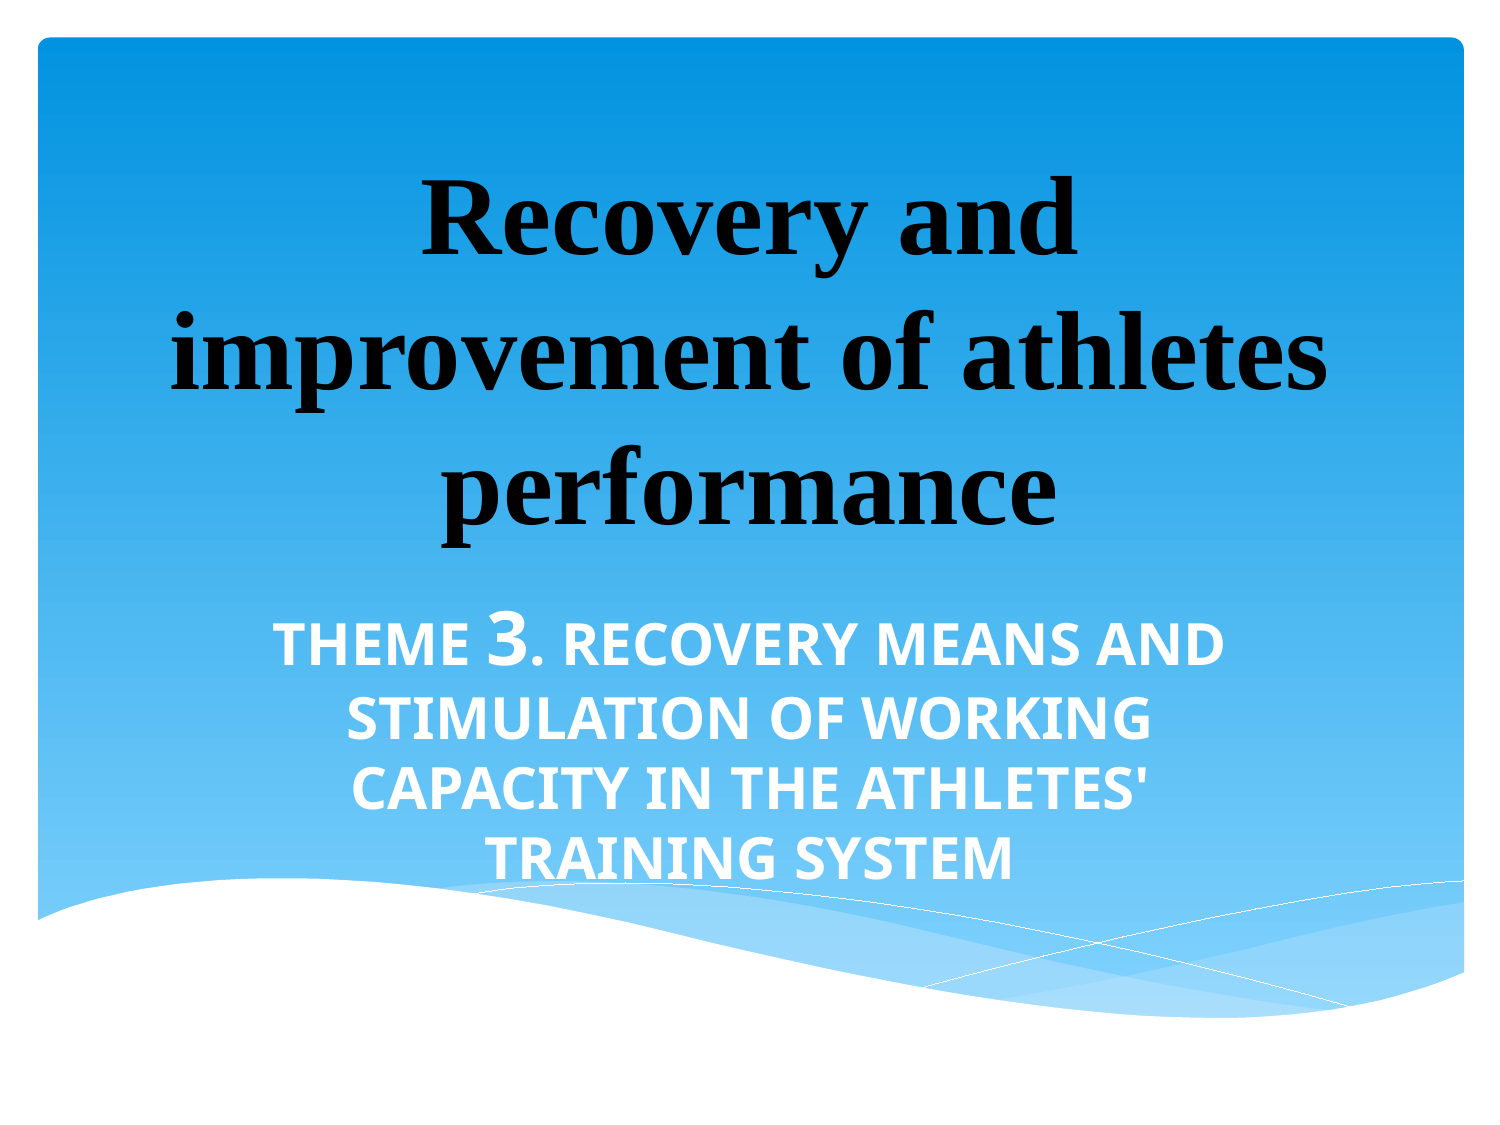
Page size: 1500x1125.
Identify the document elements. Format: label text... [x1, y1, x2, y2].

title Recovery and improvement of athletes performance [112, 262, 1388, 555]
subtitle THEME 3. RECOVERY MEANS AND STIMULATION OF WORKING CAPACITY IN THE ATHLETES' TRAINING SYSTEM [225, 583, 1275, 825]
